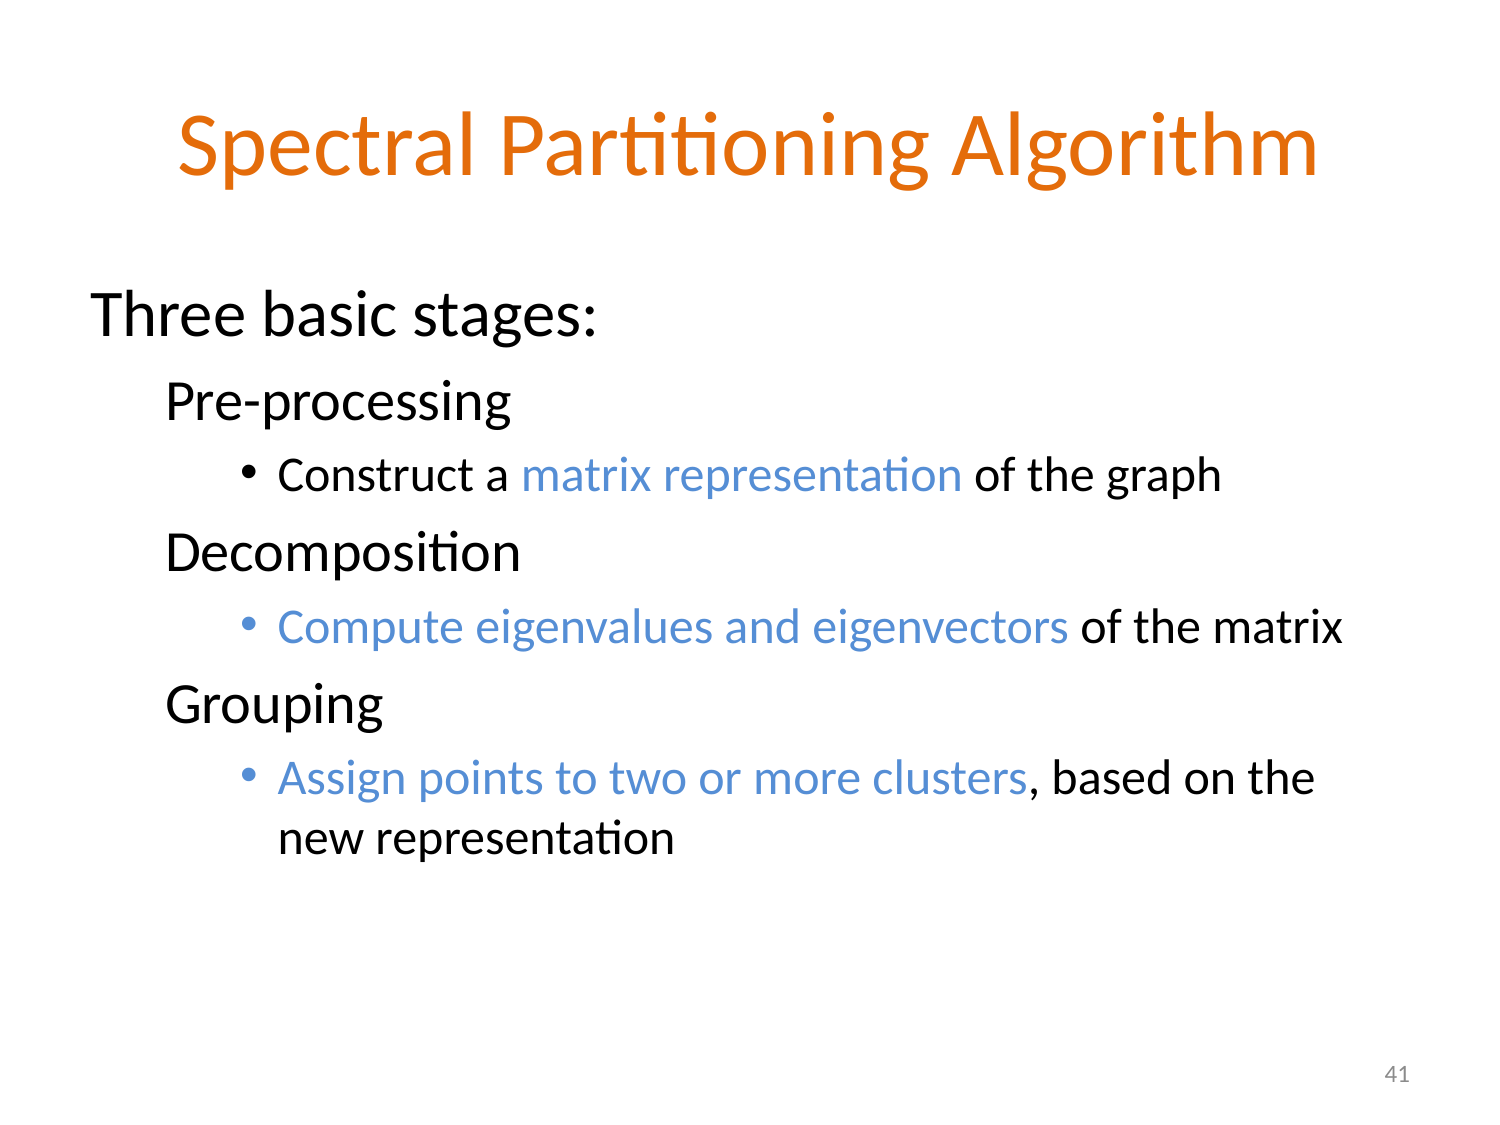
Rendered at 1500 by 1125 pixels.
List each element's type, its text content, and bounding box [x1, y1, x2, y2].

slide_number 41 [1074, 1042, 1425, 1103]
list Three basic stages: Pre-processing Construct a matrix representation of the graph Decomposition Compute eigenvalues and eigenvectors of the matrix Grouping Assign points to two or more clusters, based on the new representation [75, 262, 1425, 1005]
title Spectral Partitioning Algorithm [75, 45, 1425, 233]
